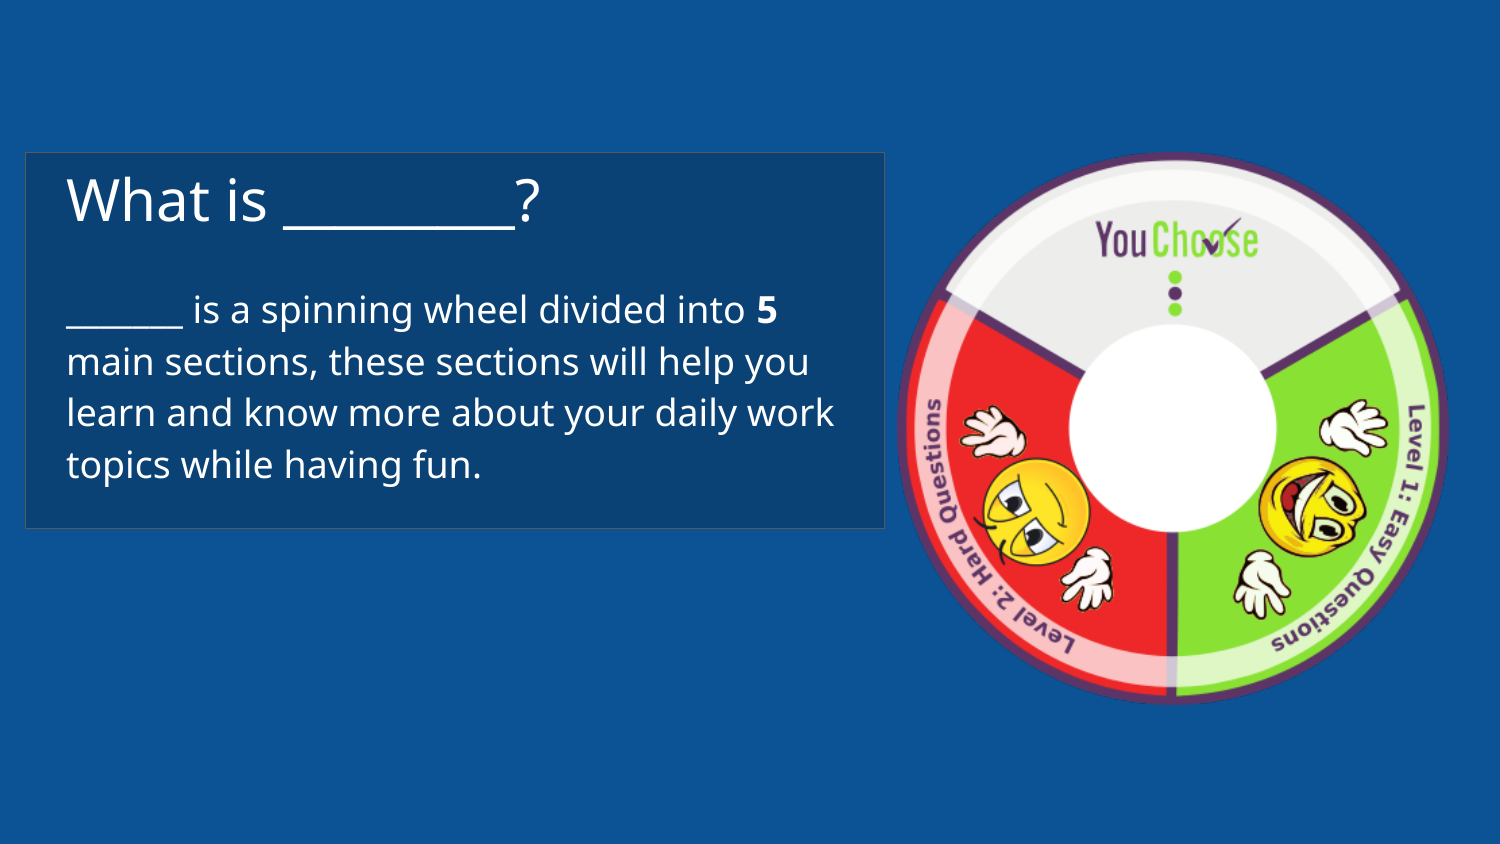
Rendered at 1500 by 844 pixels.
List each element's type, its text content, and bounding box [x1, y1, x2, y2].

title What is _________? [51, 147, 1449, 242]
picture [896, 152, 1450, 705]
text_box [25, 152, 885, 529]
list _______ is a spinning wheel divided into 5 main sections, these sections will help you learn and know more about your daily work topics while having fun. [51, 264, 858, 529]
